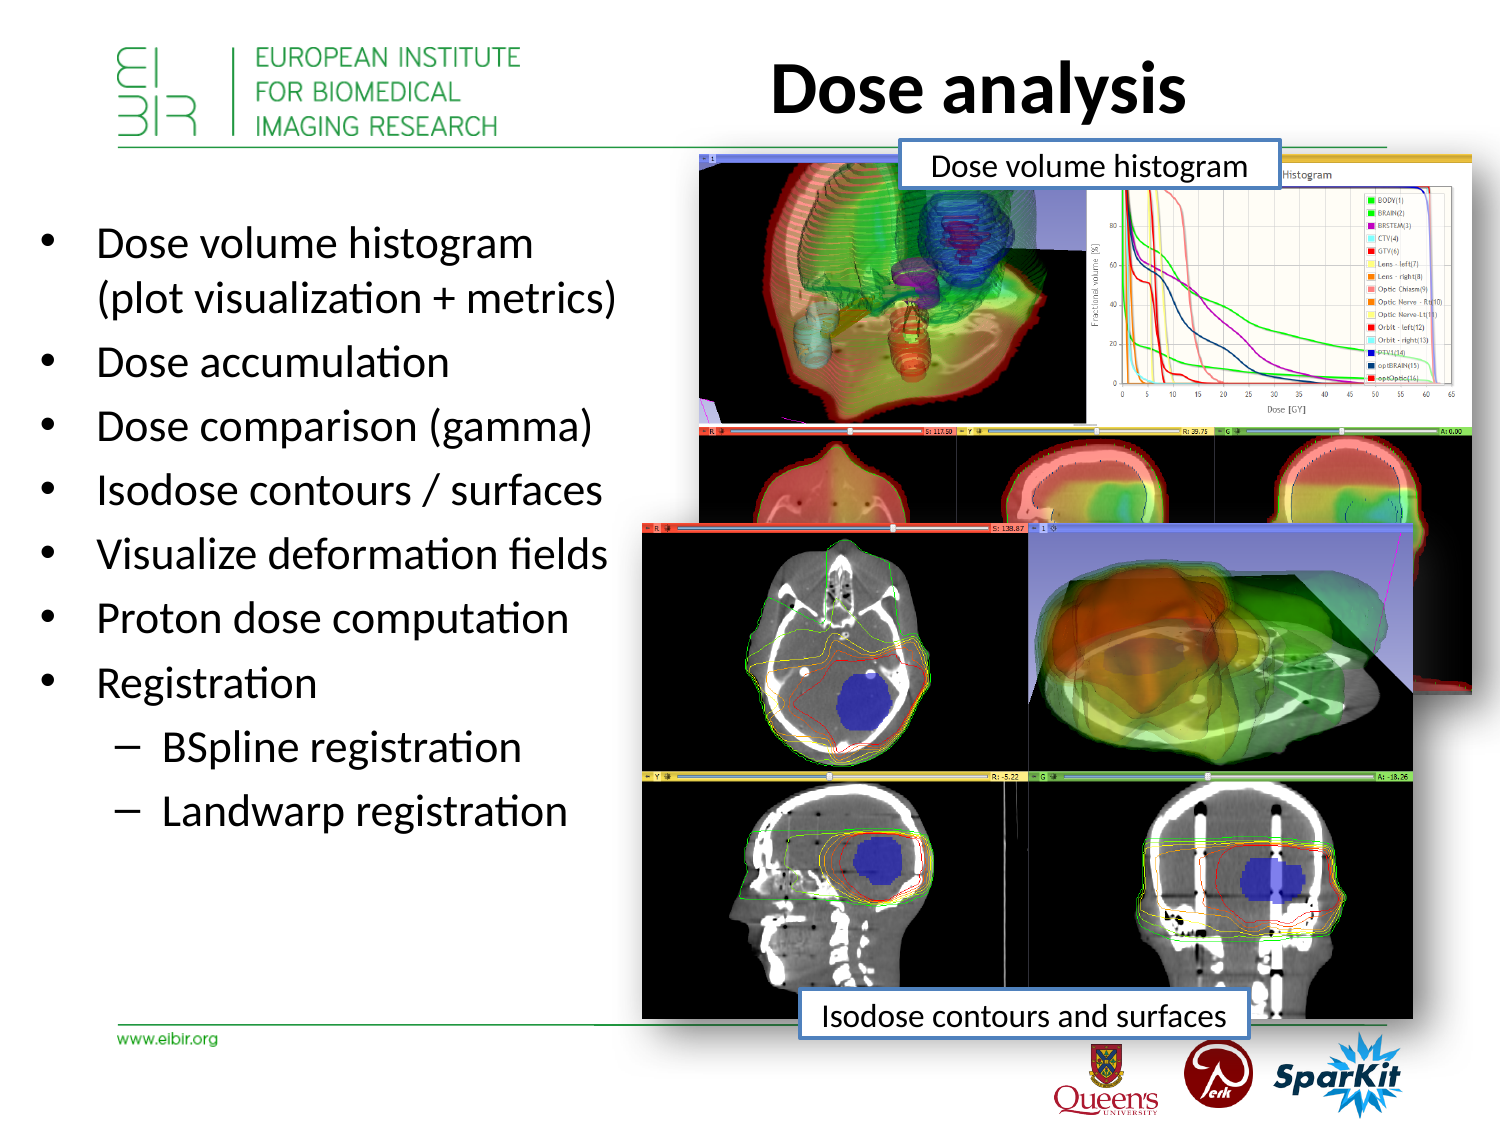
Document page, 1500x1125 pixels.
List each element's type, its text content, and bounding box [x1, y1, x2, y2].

text_box Isodose contours and surfaces [800, 1027, 1249, 1039]
text_box Dose analysis [517, 19, 1441, 149]
picture [117, 47, 517, 136]
picture [1054, 1044, 1158, 1115]
picture [1184, 1038, 1253, 1108]
picture [1272, 1031, 1403, 1119]
text_box Dose volume histogram [900, 149, 1280, 153]
picture [117, 1036, 219, 1048]
picture [641, 154, 1472, 1019]
text_box Dose volume histogram (plot visualization + metrics) Dose accumulation Dose comparison (gamma) Isodose contours / surfaces Visualize deformation fields Proton dose computation Registration BSpline registration Landwarp registration [24, 204, 675, 1036]
